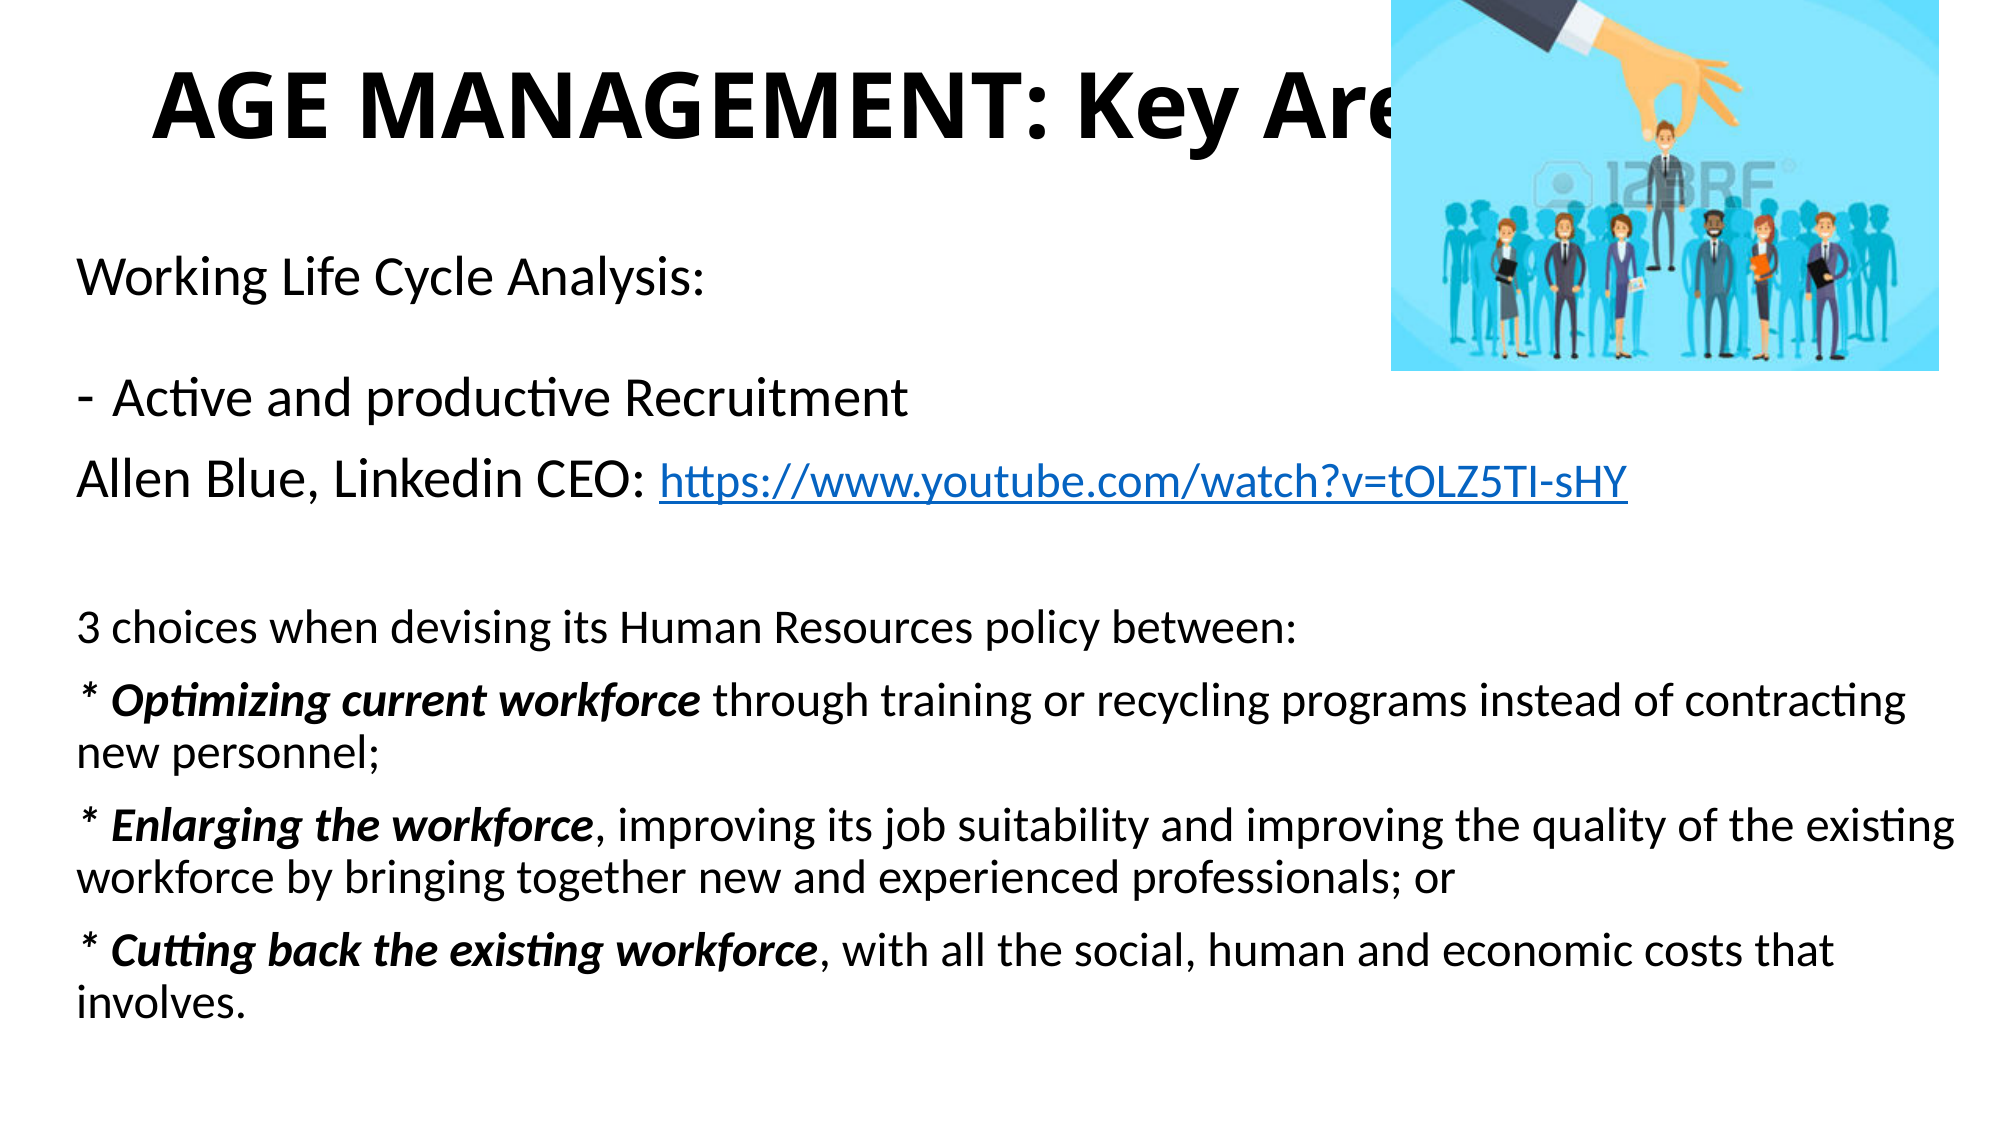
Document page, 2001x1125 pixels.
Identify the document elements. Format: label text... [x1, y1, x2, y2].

title AGE MANAGEMENT: Key Areas [137, 0, 1391, 218]
picture [1391, 0, 1939, 371]
list Working Life Cycle Analysis: Active and productive Recruitment Allen Blue, Linkedin CEO: https://www.youtube.com/watch?v=tOLZ5TI-sHY 3 choices when devising its Human Resources policy between: * Optimizing current workforce through training or recycling programs instead of contracting new personnel; * Enlarging the workforce, improving its job suitability and improving the quality of the existing workforce by bringing together new and experienced professionals; or * Cutting back the existing workforce, with all the social, human and economic costs that involves. [61, 238, 2000, 1043]
